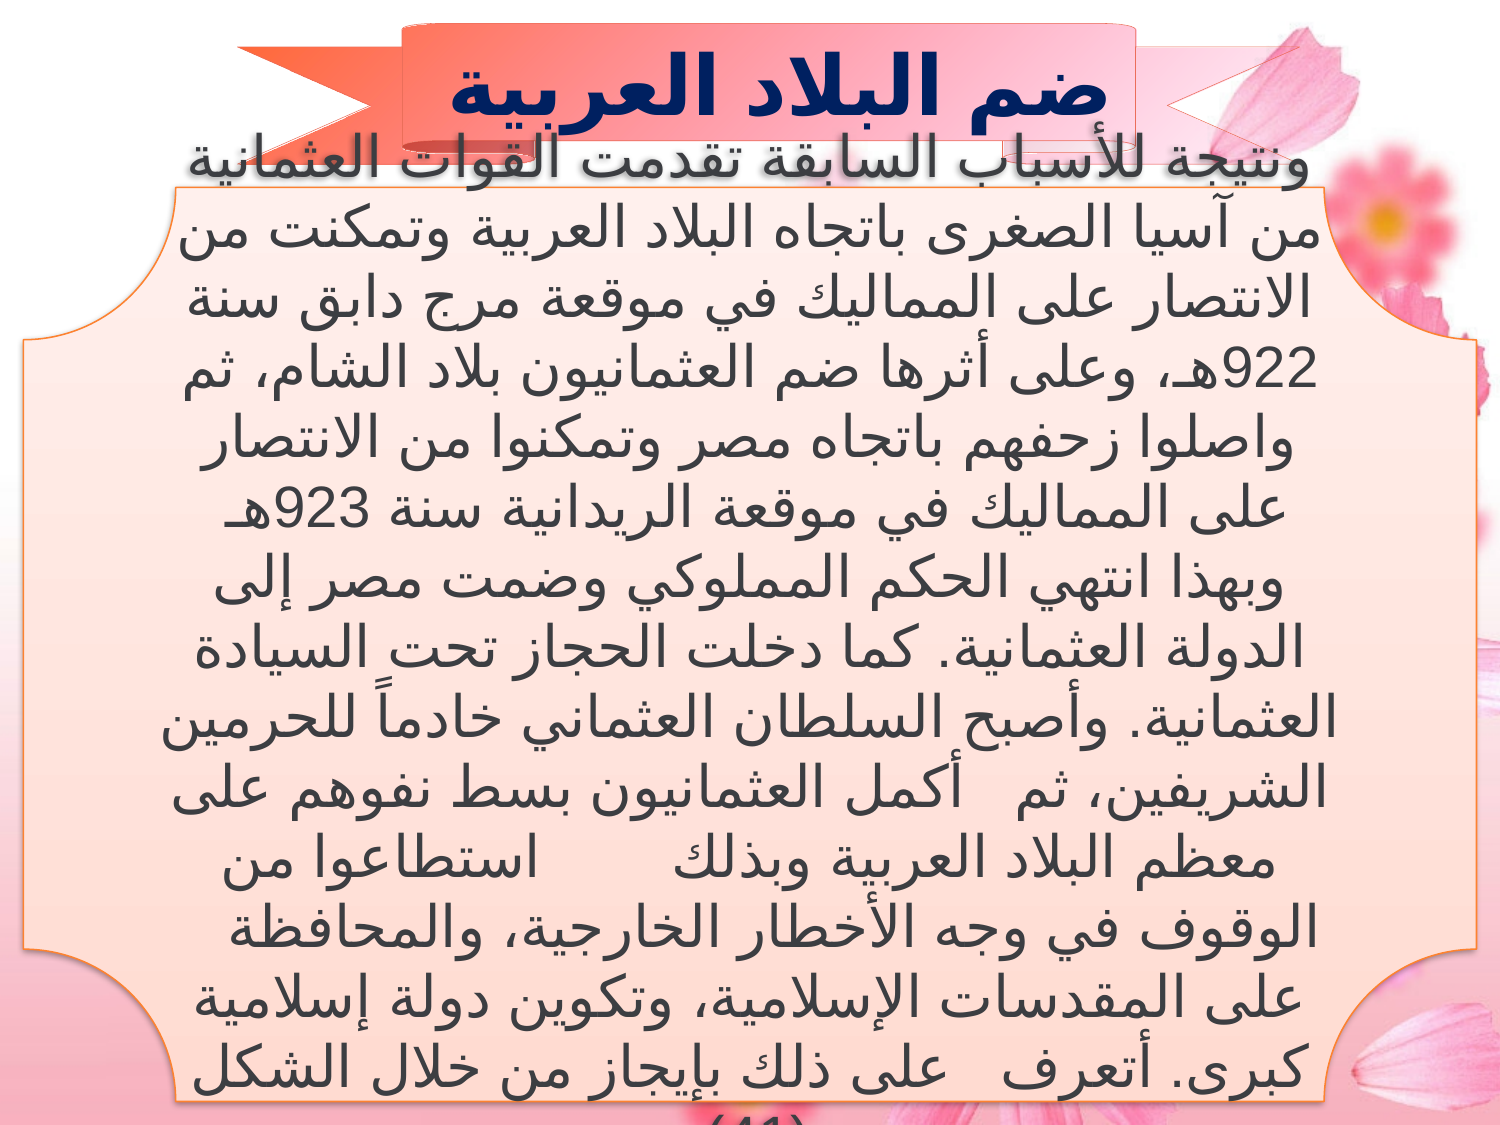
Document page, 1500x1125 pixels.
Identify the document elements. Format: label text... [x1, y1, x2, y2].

text_box ونتيجة للأسباب السابقة تقدمت القوات العثمانية من آسيا الصغرى باتجاه البلاد العربية وتمكنت من الانتصار على المماليك في موقعة مرج دابق سنة 922هـ، وعلى أثرها ضم العثمانيون بلاد الشام، ثم واصلوا زحفهم باتجاه مصر وتمكنوا من الانتصار على المماليك في موقعة الريدانية سنة 923هـ وبهذا انتهي الحكم المملوكي وضمت مصر إلى الدولة العثمانية. كما دخلت الحجاز تحت السيادة العثمانية. وأصبح السلطان العثماني خادماً للحرمين الشريفين، ثم أكمل العثمانيون بسط نفوهم على معظم البلاد العربية وبذلك استطاعوا من الوقوف في وجه الأخطار الخارجية، والمحافظة على المقدسات الإسلامية، وتكوين دولة إسلامية كبرى. أتعرف على ذلك بإيجاز من خلال الشكل (41). [22, 186, 1478, 1103]
text_box ضم البلاد العربية [235, 21, 1303, 167]
picture [0, 0, 1500, 1125]
